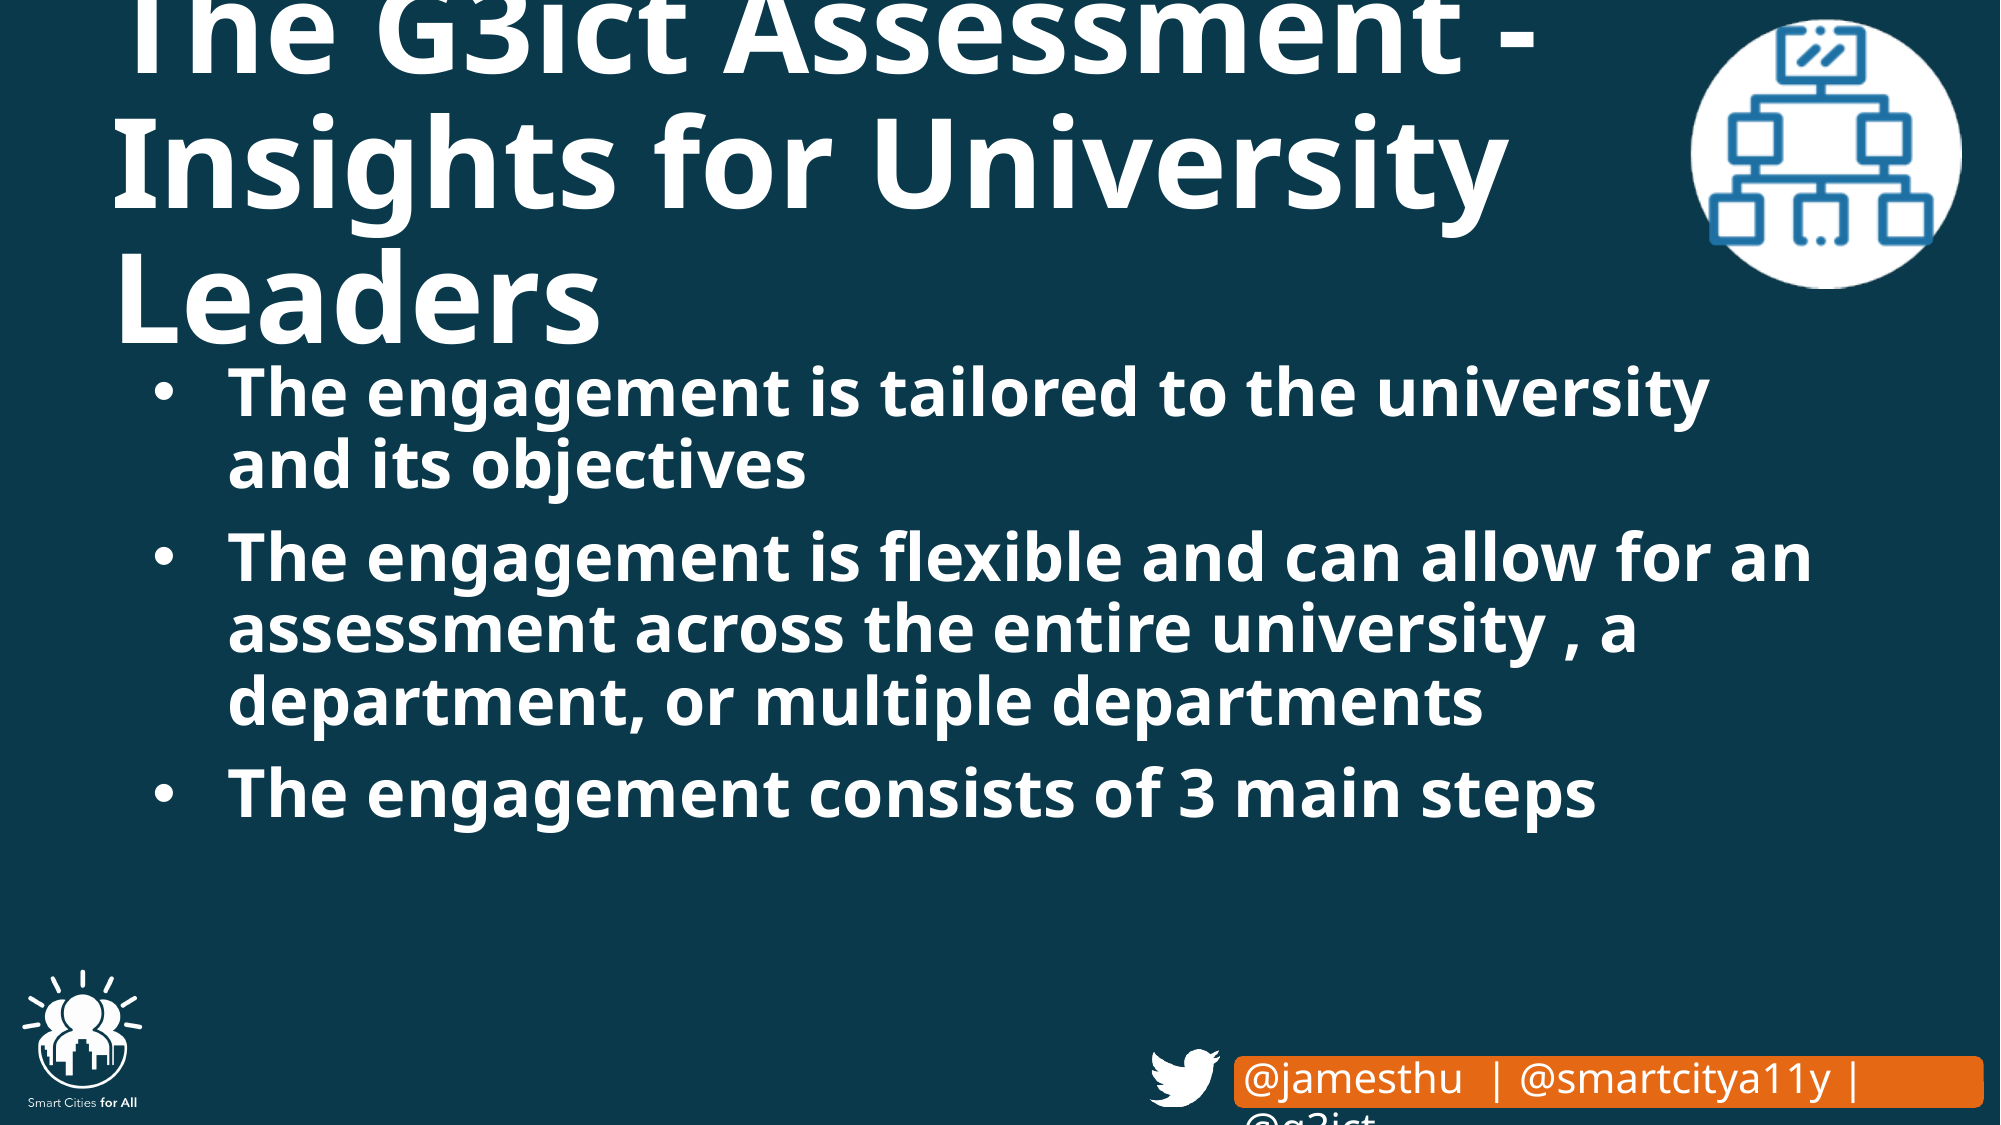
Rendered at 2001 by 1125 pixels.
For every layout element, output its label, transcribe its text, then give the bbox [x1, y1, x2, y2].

picture [13, 963, 151, 1119]
picture [1680, 3, 1962, 289]
title The G3ict Assessment - Insights for University Leaders [96, 59, 1680, 278]
list The engagement is tailored to the university and its objectives The engagement is flexible and can allow for an assessment across the entire university , a department, or multiple departments The engagement consists of 3 main steps [137, 351, 1863, 1004]
